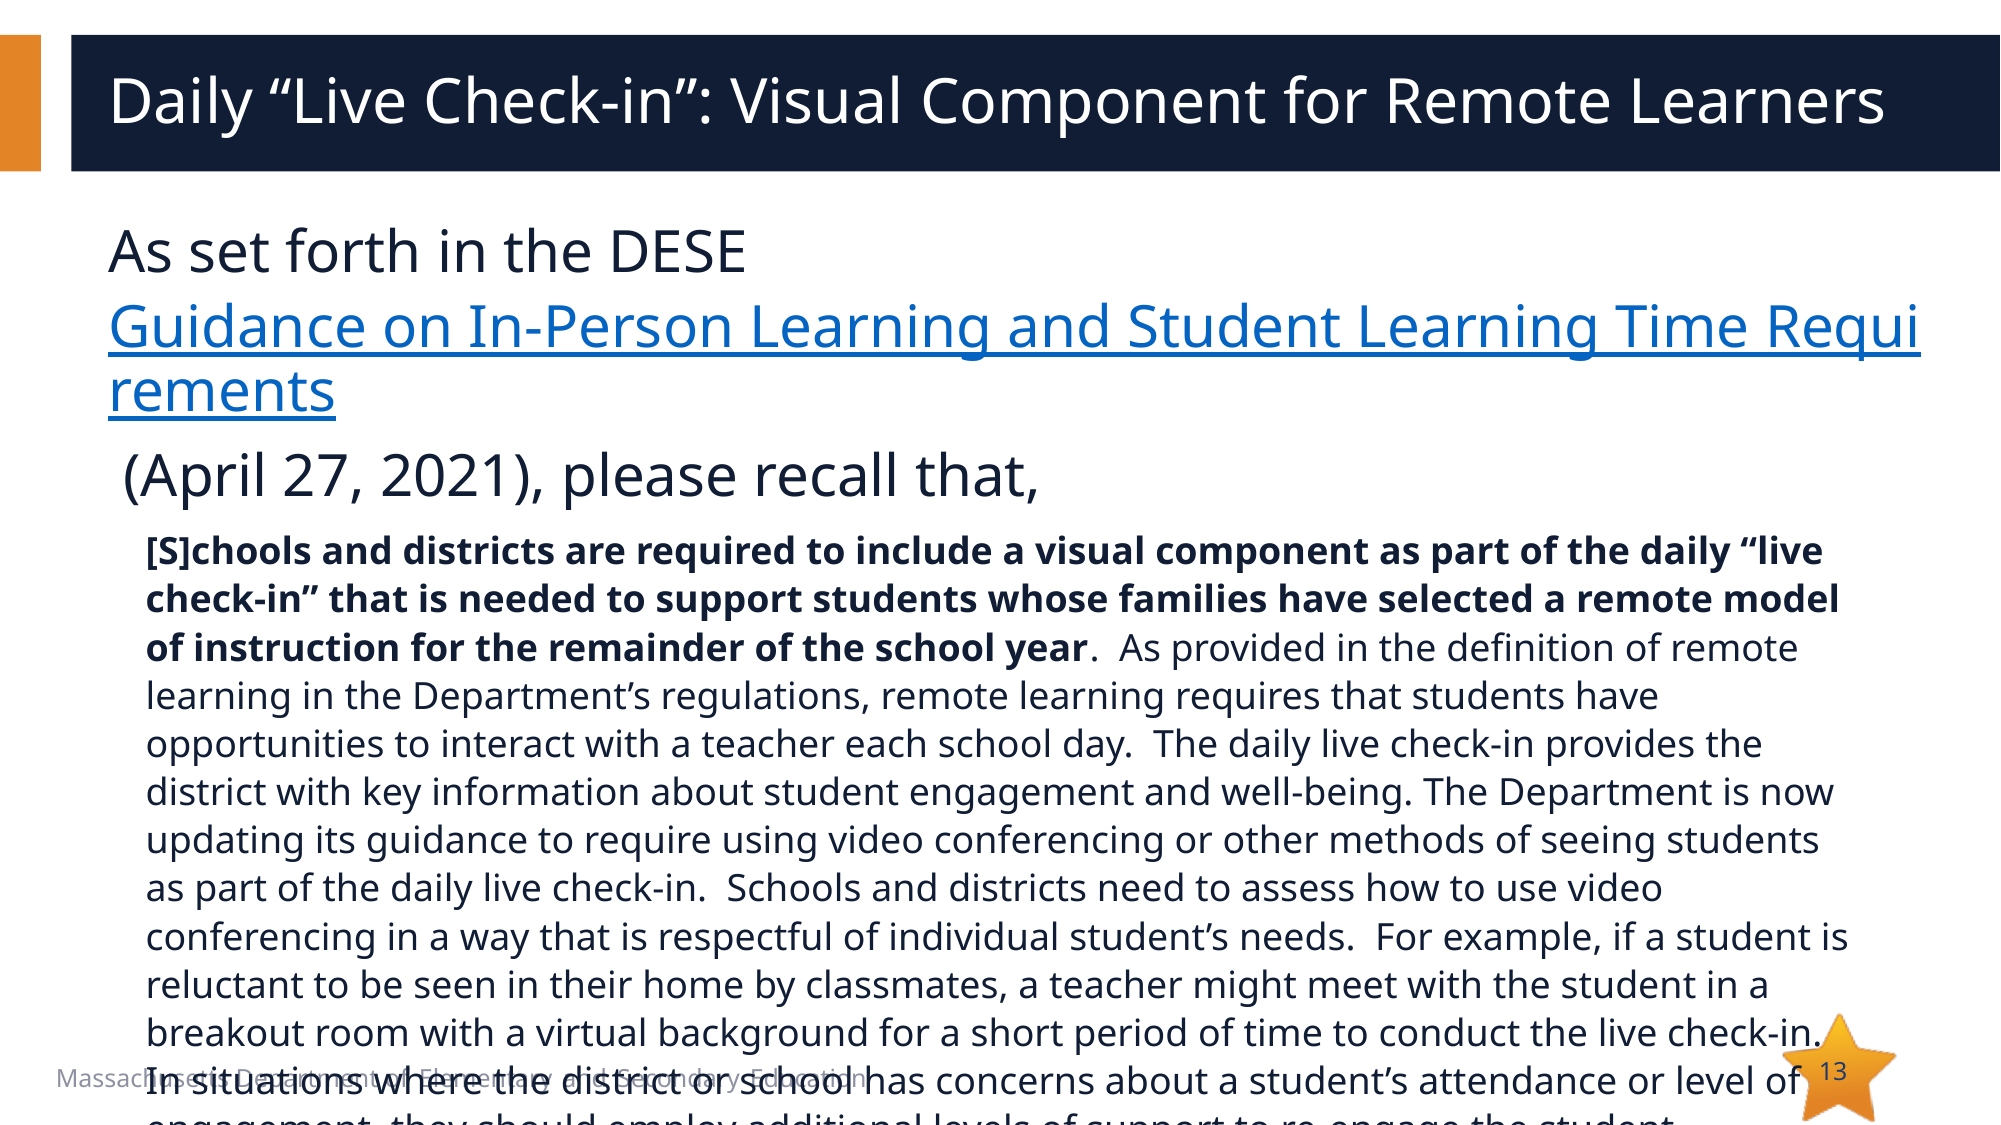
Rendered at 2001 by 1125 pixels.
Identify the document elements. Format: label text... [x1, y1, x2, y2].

title Daily “Live Check-in”: Visual Component for Remote Learners [93, 47, 1959, 159]
picture [1775, 1031, 1909, 1125]
list As set forth in the DESE Guidance on In-Person Learning and Student Learning Time Requirements (April 27, 2021), please recall that, [S]chools and districts are required to include a visual component as part of the daily “live check-in” that is needed to support students whose families have selected a remote model of instruction for the remainder of the school year. As provided in the definition of remote learning in the Department’s regulations, remote learning requires that students have opportunities to interact with a teacher each school day. The daily live check-in provides the district with key information about student engagement and well-being. The Department is now updating its guidance to require using video conferencing or other methods of seeing students as part of the daily live check-in. Schools and districts need to assess how to use video conferencing in a way that is respectful of individual student’s needs. For example, if a student is reluctant to be seen in their home by classmates, a teacher might meet with the student in a breakout room with a virtual background for a short period of time to conduct the live check-in. In situations where the district or school has concerns about a student’s attendance or level of engagement, they should employ additional levels of support to re-engage the student. [93, 201, 1959, 1031]
slide_number 13 [1412, 1042, 1863, 1103]
